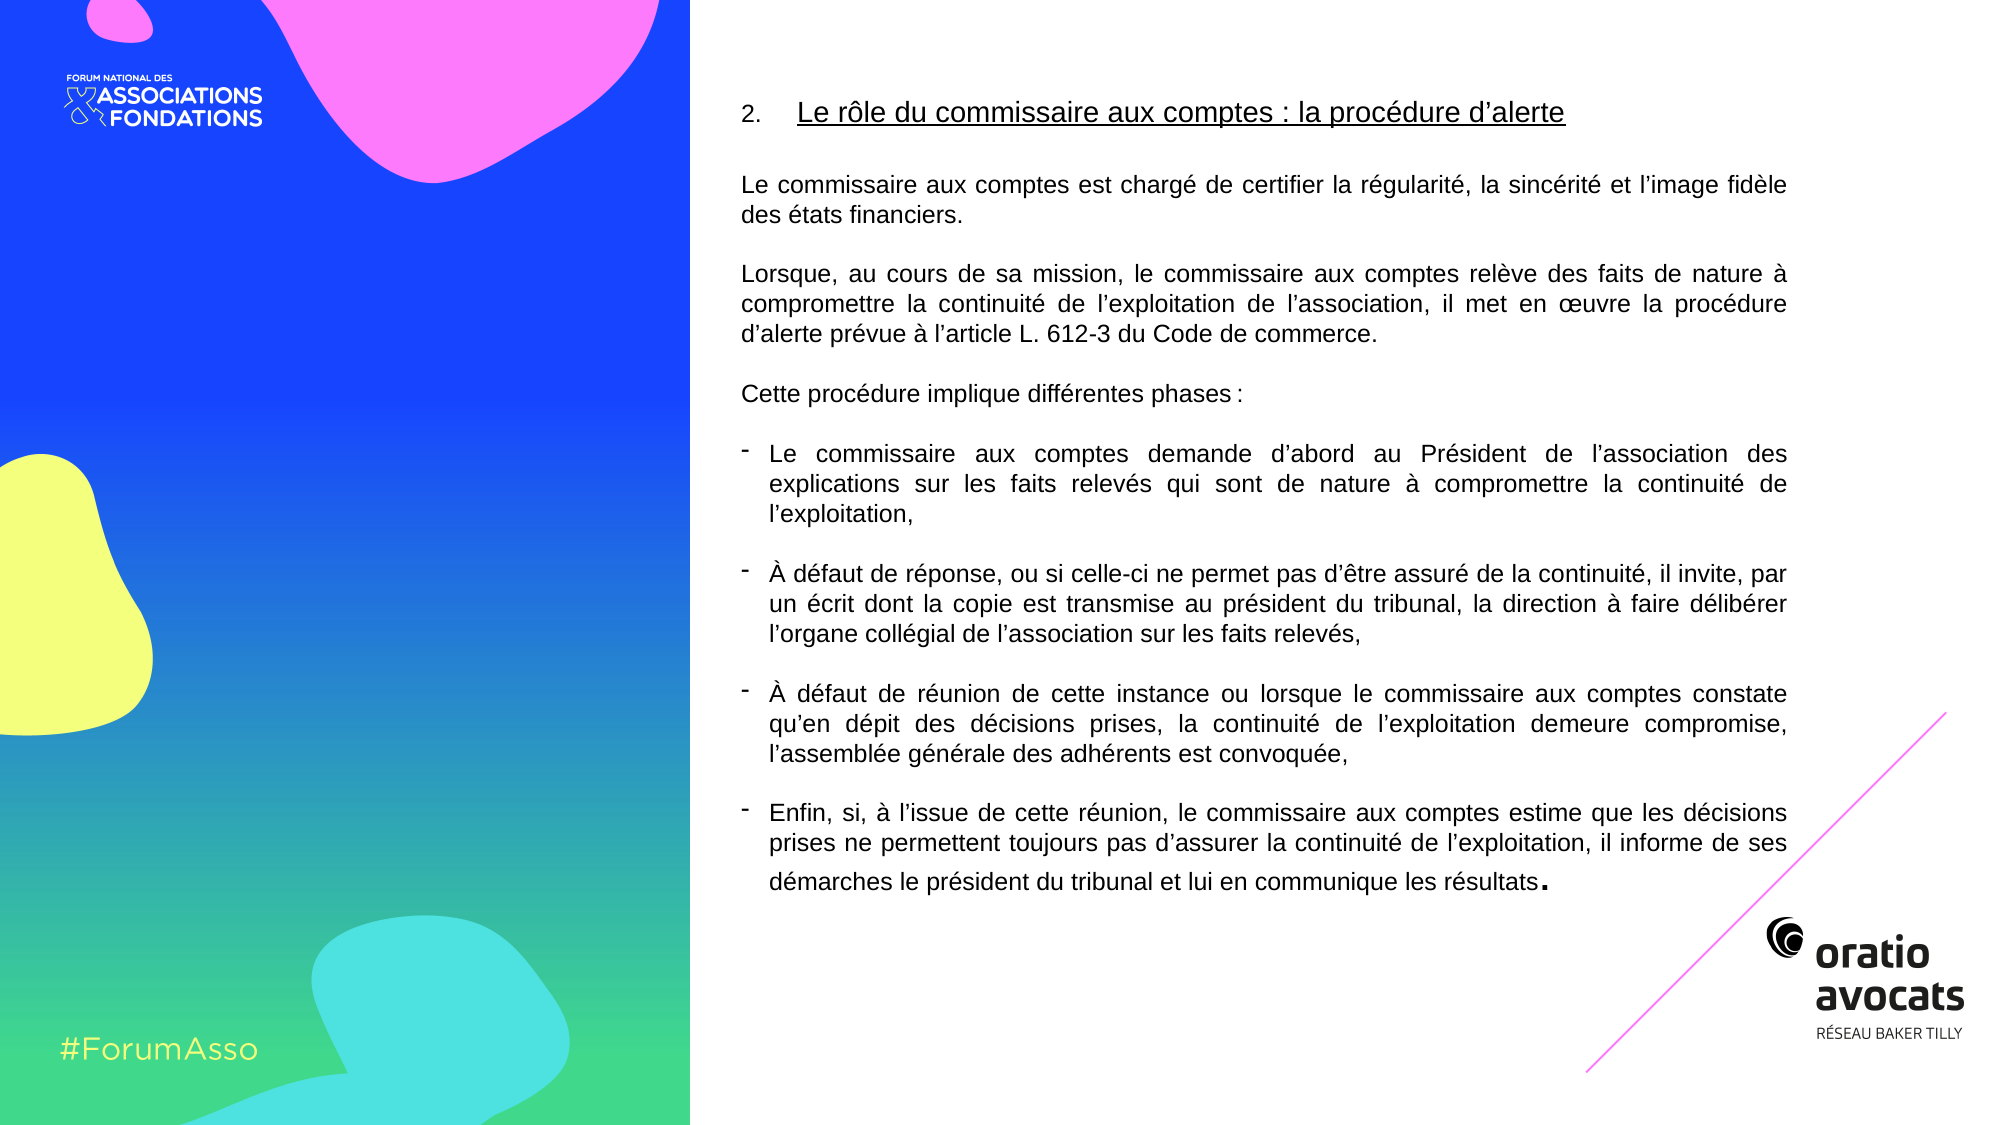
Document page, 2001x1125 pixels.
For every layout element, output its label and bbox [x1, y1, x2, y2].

list [0, 0, 2000, 1125]
picture [1752, 904, 1973, 1045]
